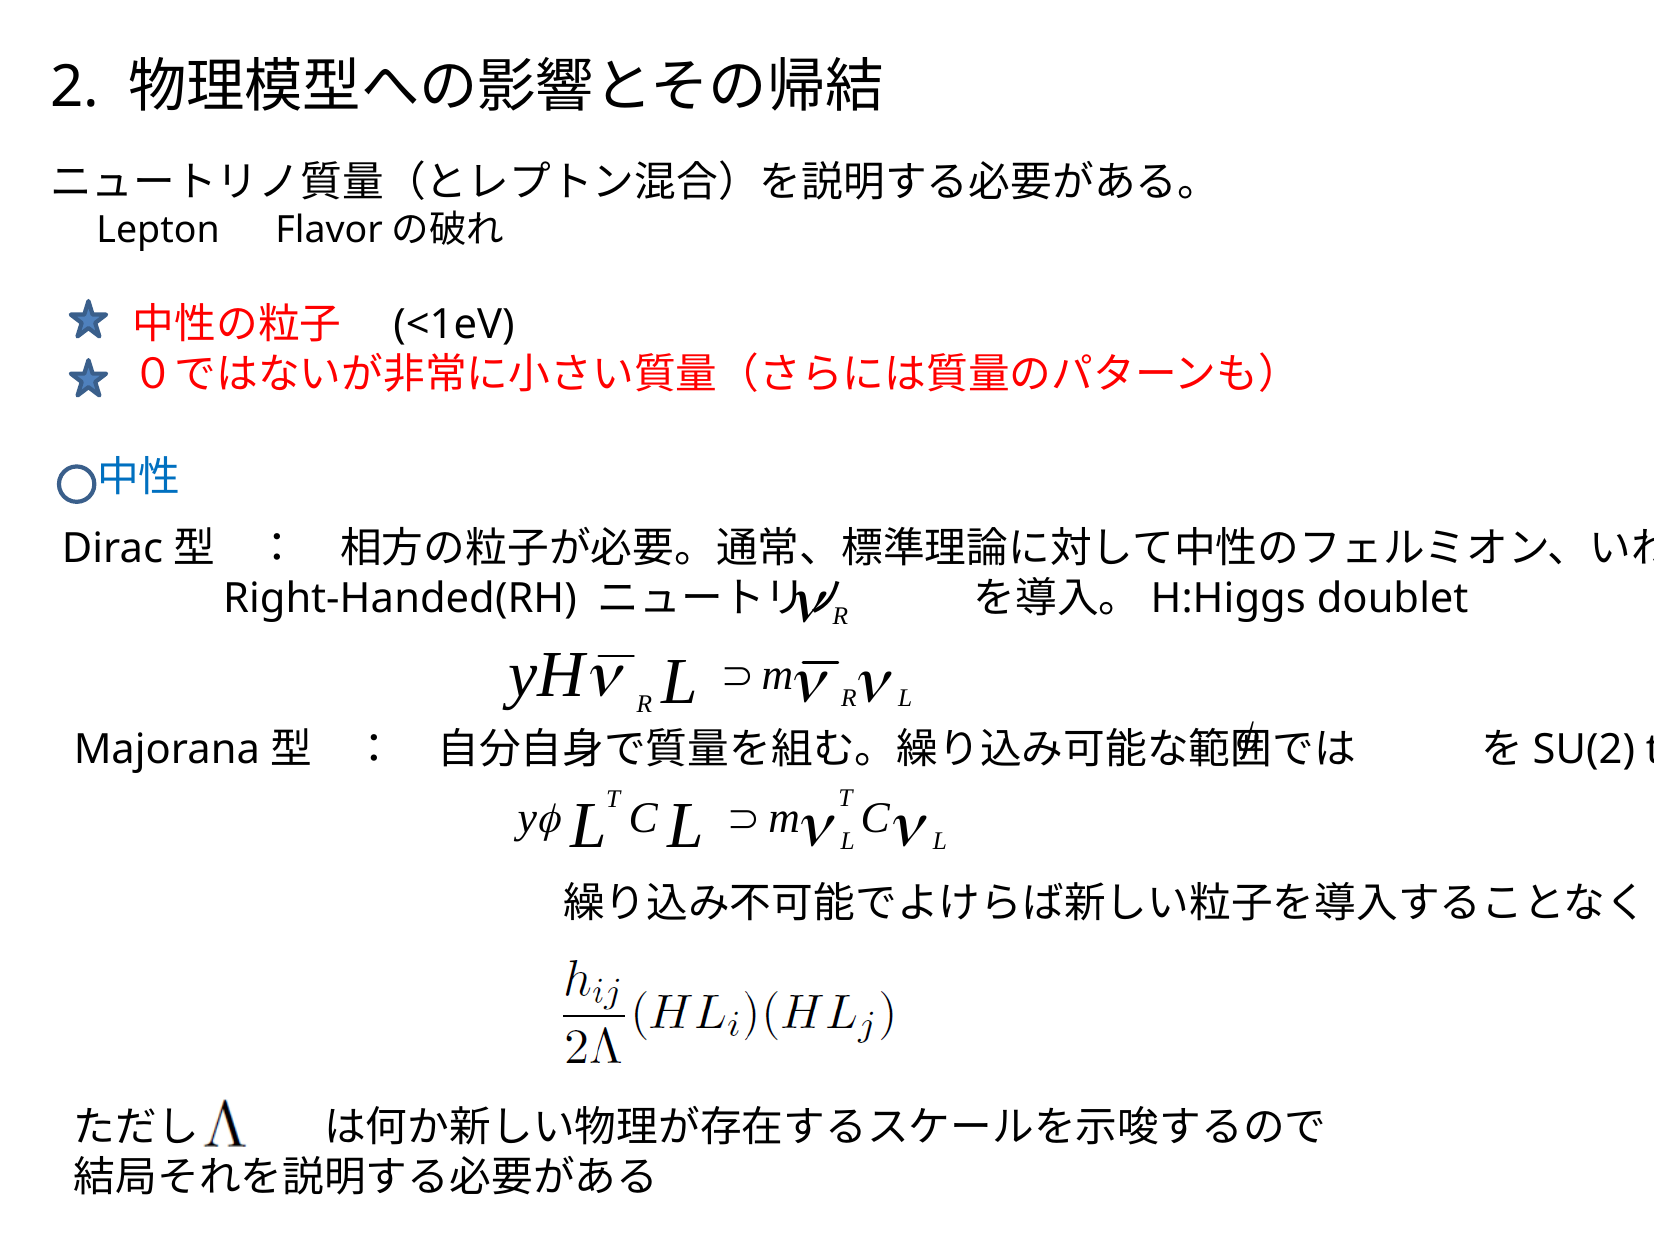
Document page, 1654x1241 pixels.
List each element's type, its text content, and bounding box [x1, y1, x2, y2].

picture [200, 1092, 251, 1152]
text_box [791, 560, 858, 635]
text_box 2. 物理模型への影響とその帰結 [35, 41, 1130, 124]
picture [548, 950, 897, 1070]
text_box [506, 777, 956, 866]
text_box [495, 637, 920, 723]
text_box [68, 298, 109, 339]
text_box ニュートリノ質量（とレプトン混合）を説明する必要がある。 Lepton Flavorの破れ [35, 147, 1571, 266]
text_box [68, 358, 109, 398]
text_box [56, 464, 97, 504]
text_box ただし、 は何か新しい物理が存在するスケールを示唆するので 結局それを説明する必要がある [58, 1092, 1595, 1164]
text_box Majorana型 ： 自分自身で質量を組む。繰り込み可能な範囲では をSU(2) tripletとして [58, 714, 1595, 786]
text_box 中性 [82, 442, 213, 513]
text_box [1230, 709, 1268, 769]
text_box Dirac型 ： 相方の粒子が必要。通常、標準理論に対して中性のフェルミオン、いわゆる Right-Handed(RH) ニュートリノ を導入。H:Higgs doublet [47, 513, 1583, 632]
text_box 繰り込み不可能でよけらば新しい粒子を導入することなく [47, 868, 1583, 939]
text_box 中性の粒子 (<1eV) ０ではないが非常に小さい質量（さらには質量のパターンも） [118, 289, 1300, 408]
